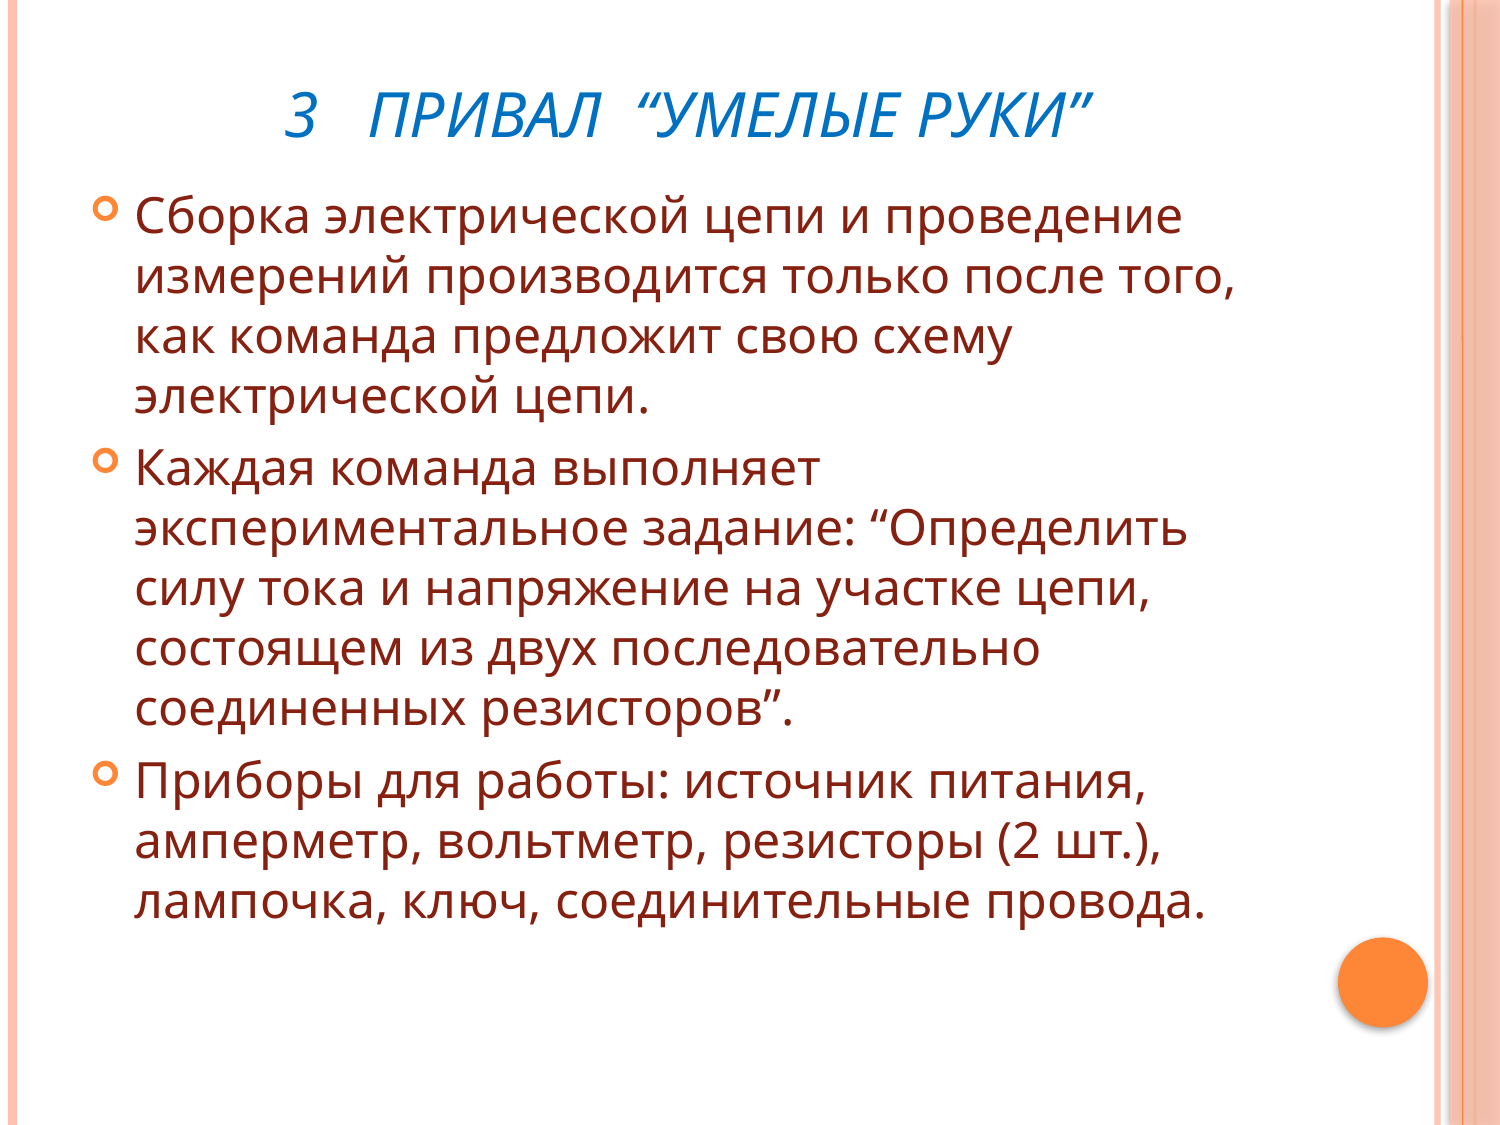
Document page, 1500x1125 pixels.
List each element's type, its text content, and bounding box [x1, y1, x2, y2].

list Сборка электрической цепи и проведение измерений производится только после того, как команда предложит свою схему электрической цепи. Каждая команда выполняет экспериментальное задание: “Определить силу тока и напряжение на участке цепи, состоящем из двух последовательно соединенных резисторов”. Приборы для работы: источник питания, амперметр, вольтметр, резисторы (2 шт.), лампочка, ключ, соединительные провода. [75, 175, 1300, 1062]
title 3 привал “УМЕЛЫЕ РУКИ” [75, 45, 1300, 175]
